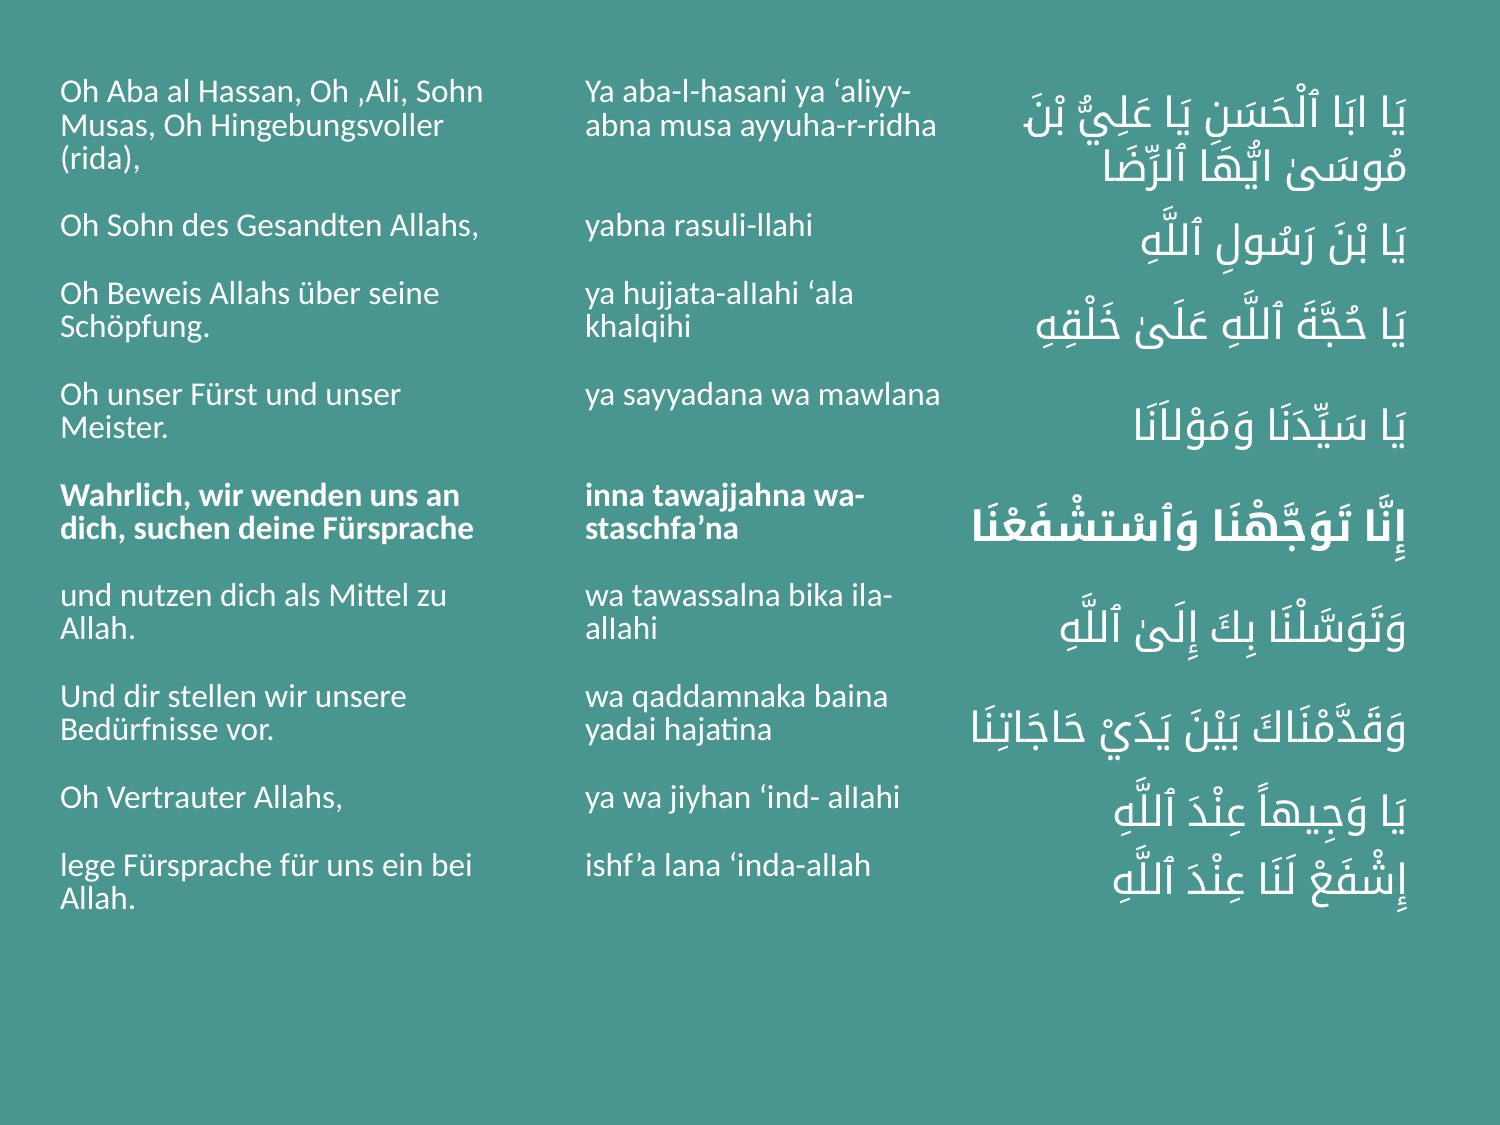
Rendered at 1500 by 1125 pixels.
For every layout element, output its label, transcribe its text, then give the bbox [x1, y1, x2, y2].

table_header Oh Aba al Hassan, Oh ‚Ali, Sohn Musas, Oh Hingebungsvoller (rida), [59, 77, 509, 211]
table_cell Oh unser Fürst und unser Meister. [59, 379, 509, 480]
table_cell يَا بْنَ رَسُولِ ٱللَّهِ [959, 211, 1409, 278]
table_cell وَقَدَّمْنَاكَ بَيْنَ يَدَيْ حَاجَاتِنَا [959, 682, 1409, 782]
table_cell Und dir stellen wir unsere Bedürfnisse vor. [59, 682, 509, 782]
table_cell und nutzen dich als Mittel zu Allah. [59, 581, 509, 682]
table_cell Oh Vertrauter Allahs, [59, 782, 509, 850]
table_cell يَا حُجَّةَ ٱللَّهِ عَلَىٰ خَلْقِهِ [959, 278, 1409, 379]
table_cell ishf’a lana ‘inda-alIah [509, 850, 959, 918]
table_cell وَتَوَسَّلْنَا بِكَ إِلَىٰ ٱللَّهِ [959, 581, 1409, 682]
table_cell إِنَّا تَوَجَّهْنَا وَٱسْتشْفَعْنَا [959, 480, 1409, 581]
table_header يَا ابَا ٱلْحَسَنِ يَا عَلِيُّ بْنَ مُوسَىٰ ايُّهَا ٱلرِّضَا [959, 77, 1409, 211]
table_cell ya hujjata-alIahi ‘ala khalqihi [509, 278, 959, 379]
table_cell إِشْفَعْ لَنَا عِنْدَ ٱللَّهِ [959, 850, 1409, 918]
table_cell Wahrlich, wir wenden uns an dich, suchen deine Fürsprache [59, 480, 509, 581]
table_cell inna tawajjahna wa-staschfa’na [509, 480, 959, 581]
table_cell ya sayyadana wa mawlana [509, 379, 959, 480]
table_cell wa qaddamnaka baina yadai hajatina [509, 682, 959, 782]
table_cell يَا وَجِيهاً عِنْدَ ٱللَّهِ [959, 782, 1409, 850]
table_cell wa tawassalna bika ila-alIahi [509, 581, 959, 682]
table_cell lege Fürsprache für uns ein bei Allah. [59, 850, 509, 918]
table_cell يَا سَيِّدَنَا وَمَوْلاَنَا [959, 379, 1409, 480]
table_cell yabna rasuli-llahi [509, 211, 959, 278]
table_header Ya aba-l-hasani ya ‘aliyy-abna musa ayyuha-r-ridha [509, 77, 959, 211]
table_cell ya wa jiyhan ‘ind- alIahi [509, 782, 959, 850]
table_cell Oh Beweis Allahs über seine Schöpfung. [59, 278, 509, 379]
table_cell Oh Sohn des Gesandten Allahs, [59, 211, 509, 278]
